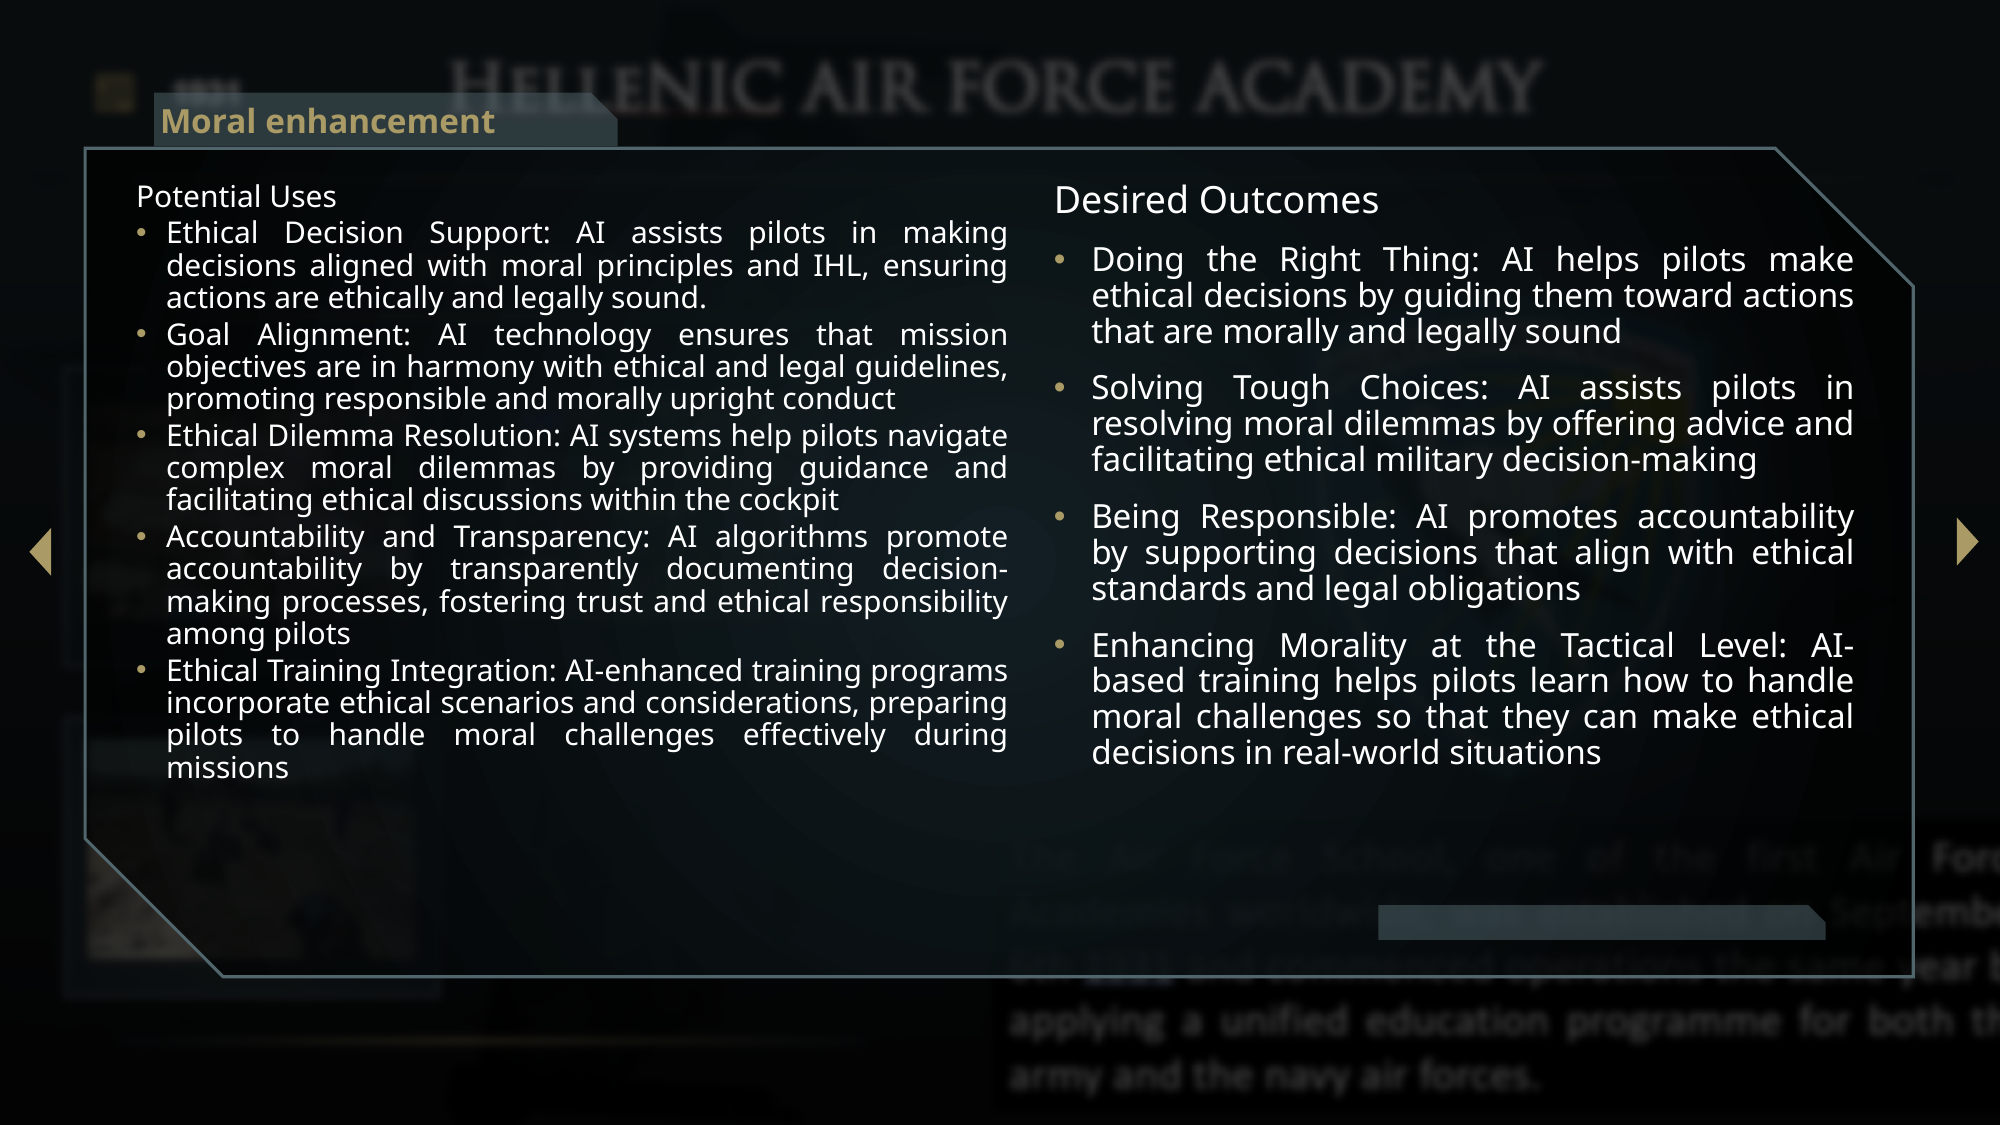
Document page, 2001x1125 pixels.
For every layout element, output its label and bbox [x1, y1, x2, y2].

picture [0, 0, 2000, 1125]
text_box [85, 92, 1914, 977]
